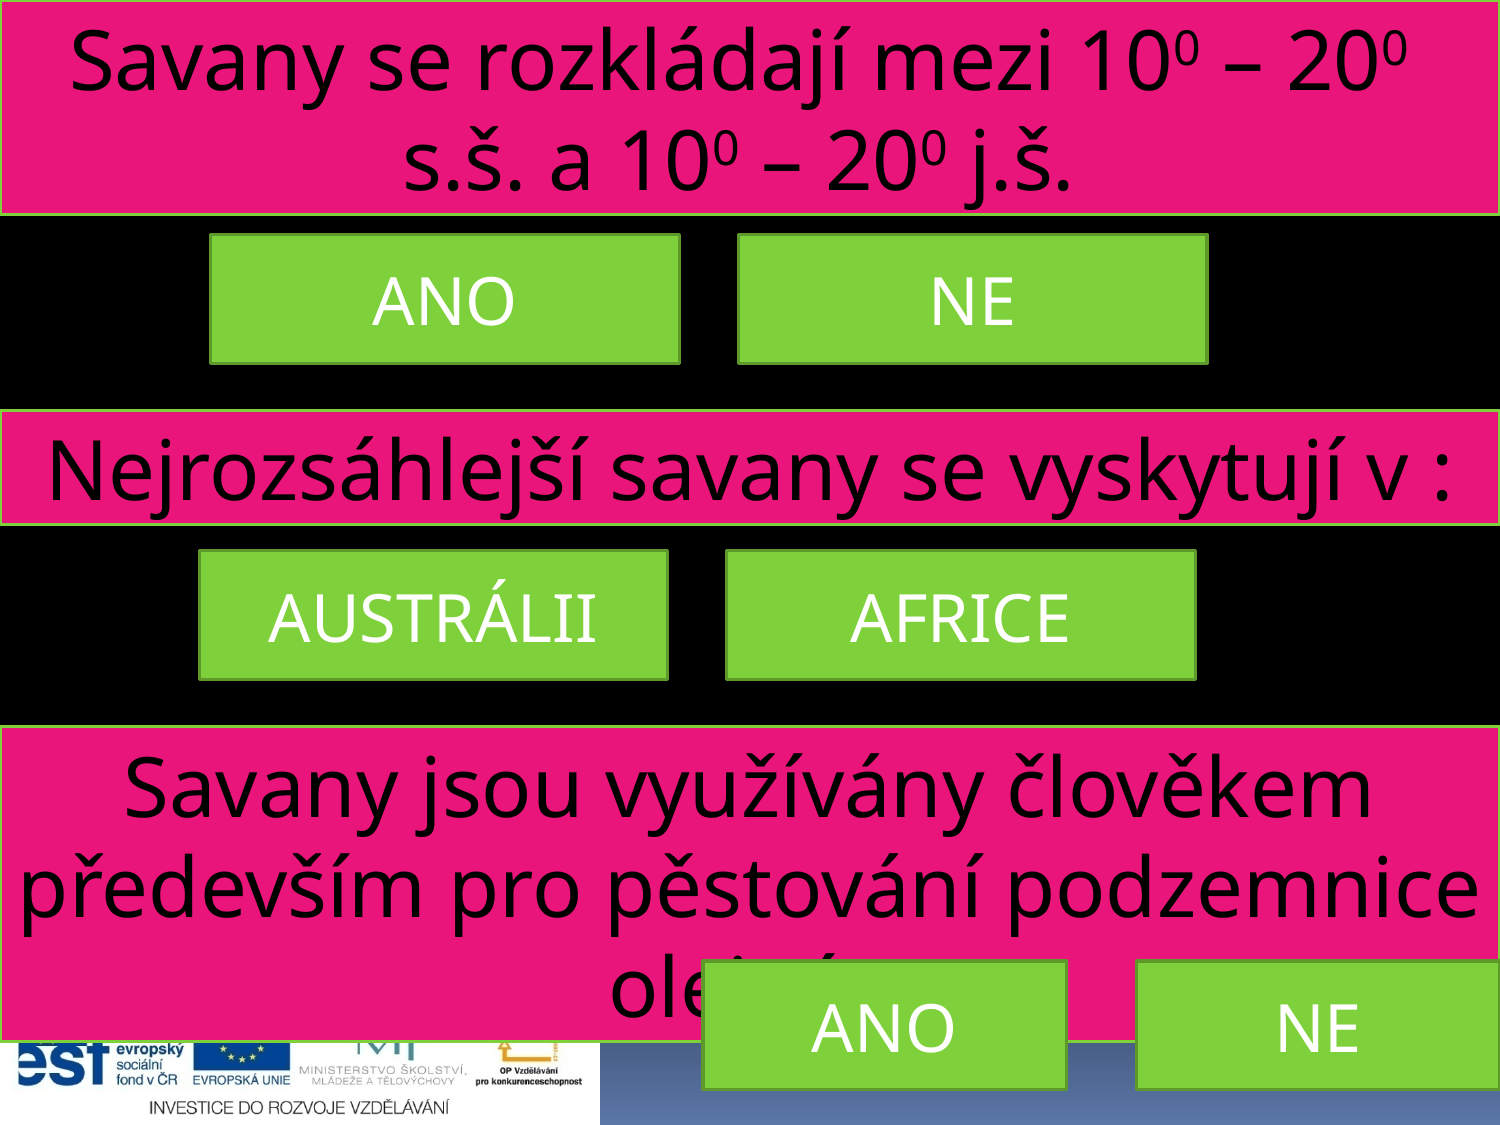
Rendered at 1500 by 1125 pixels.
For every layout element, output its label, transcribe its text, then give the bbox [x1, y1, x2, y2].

text_box Savany jsou využívány člověkem především pro pěstování podzemnice olejné. [0, 725, 1500, 1043]
text_box AFRICE [725, 549, 1197, 681]
text_box Nejrozsáhlejší savany se vyskytují v : [0, 409, 1500, 526]
text_box ANO [209, 233, 681, 365]
text_box Savany se rozkládají mezi 100 – 200 s.š. a 100 – 200 j.š. [0, 0, 1500, 216]
text_box NE [1135, 959, 1500, 1091]
text_box NE [737, 233, 1209, 365]
text_box AUSTRÁLII [198, 549, 669, 681]
picture [0, 993, 601, 1125]
text_box ANO [701, 959, 1068, 1091]
